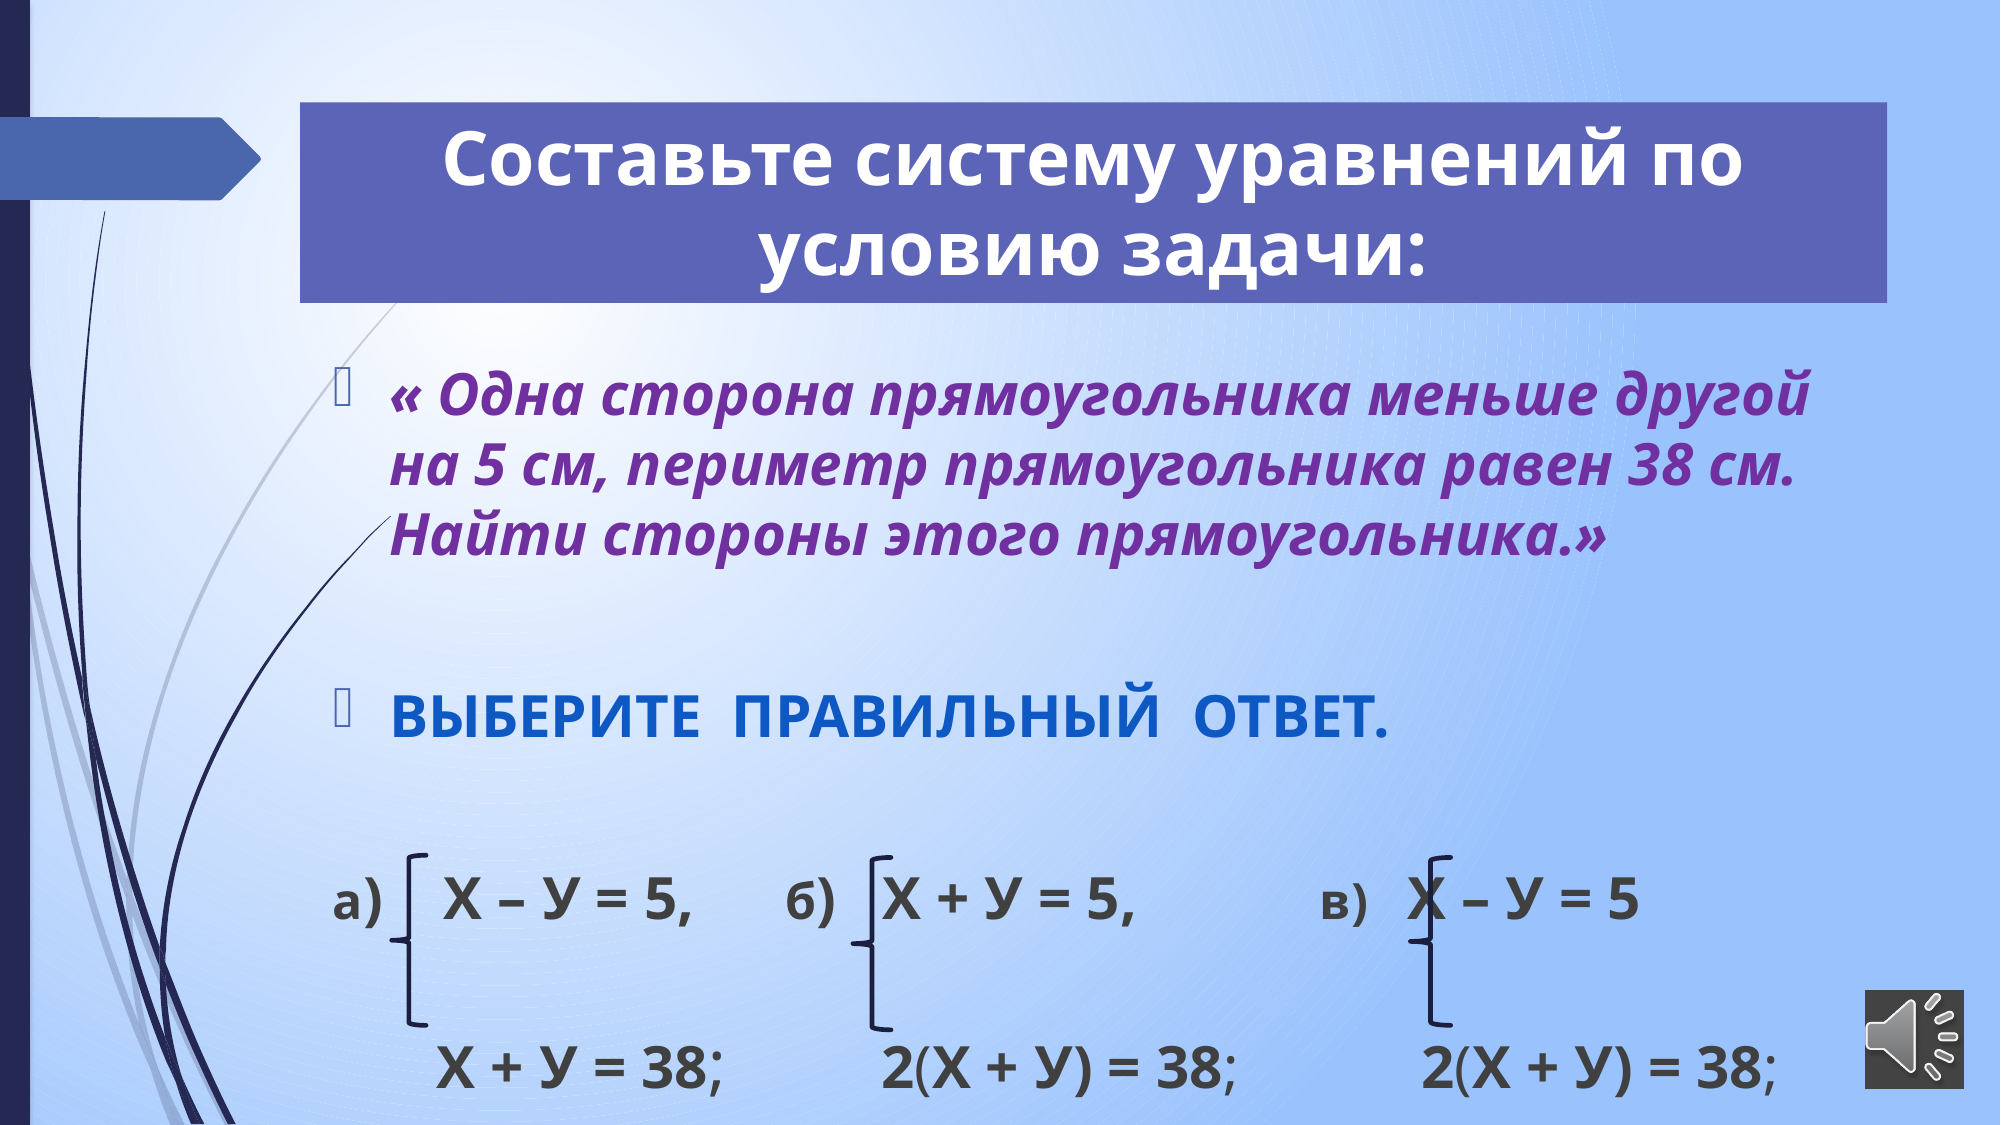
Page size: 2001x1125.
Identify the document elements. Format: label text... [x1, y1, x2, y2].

list « Одна сторона прямоугольника меньше другой на 5 см, периметр прямоугольника равен 38 см. Найти стороны этого прямоугольника.» ВЫБЕРИТЕ ПРАВИЛЬНЫЙ ОТВЕТ. а) Х – У = 5, б) Х + У = 5, в) Х – У = 5 Х + У = 38; 2(Х + У) = 38; 2(Х + У) = 38; [317, 350, 1888, 1073]
text_box [852, 856, 892, 1031]
picture [1864, 989, 1965, 1090]
text_box [1409, 856, 1452, 1027]
title Составьте систему уравнений по условию задачи: [300, 102, 1888, 303]
text_box [390, 854, 427, 1027]
